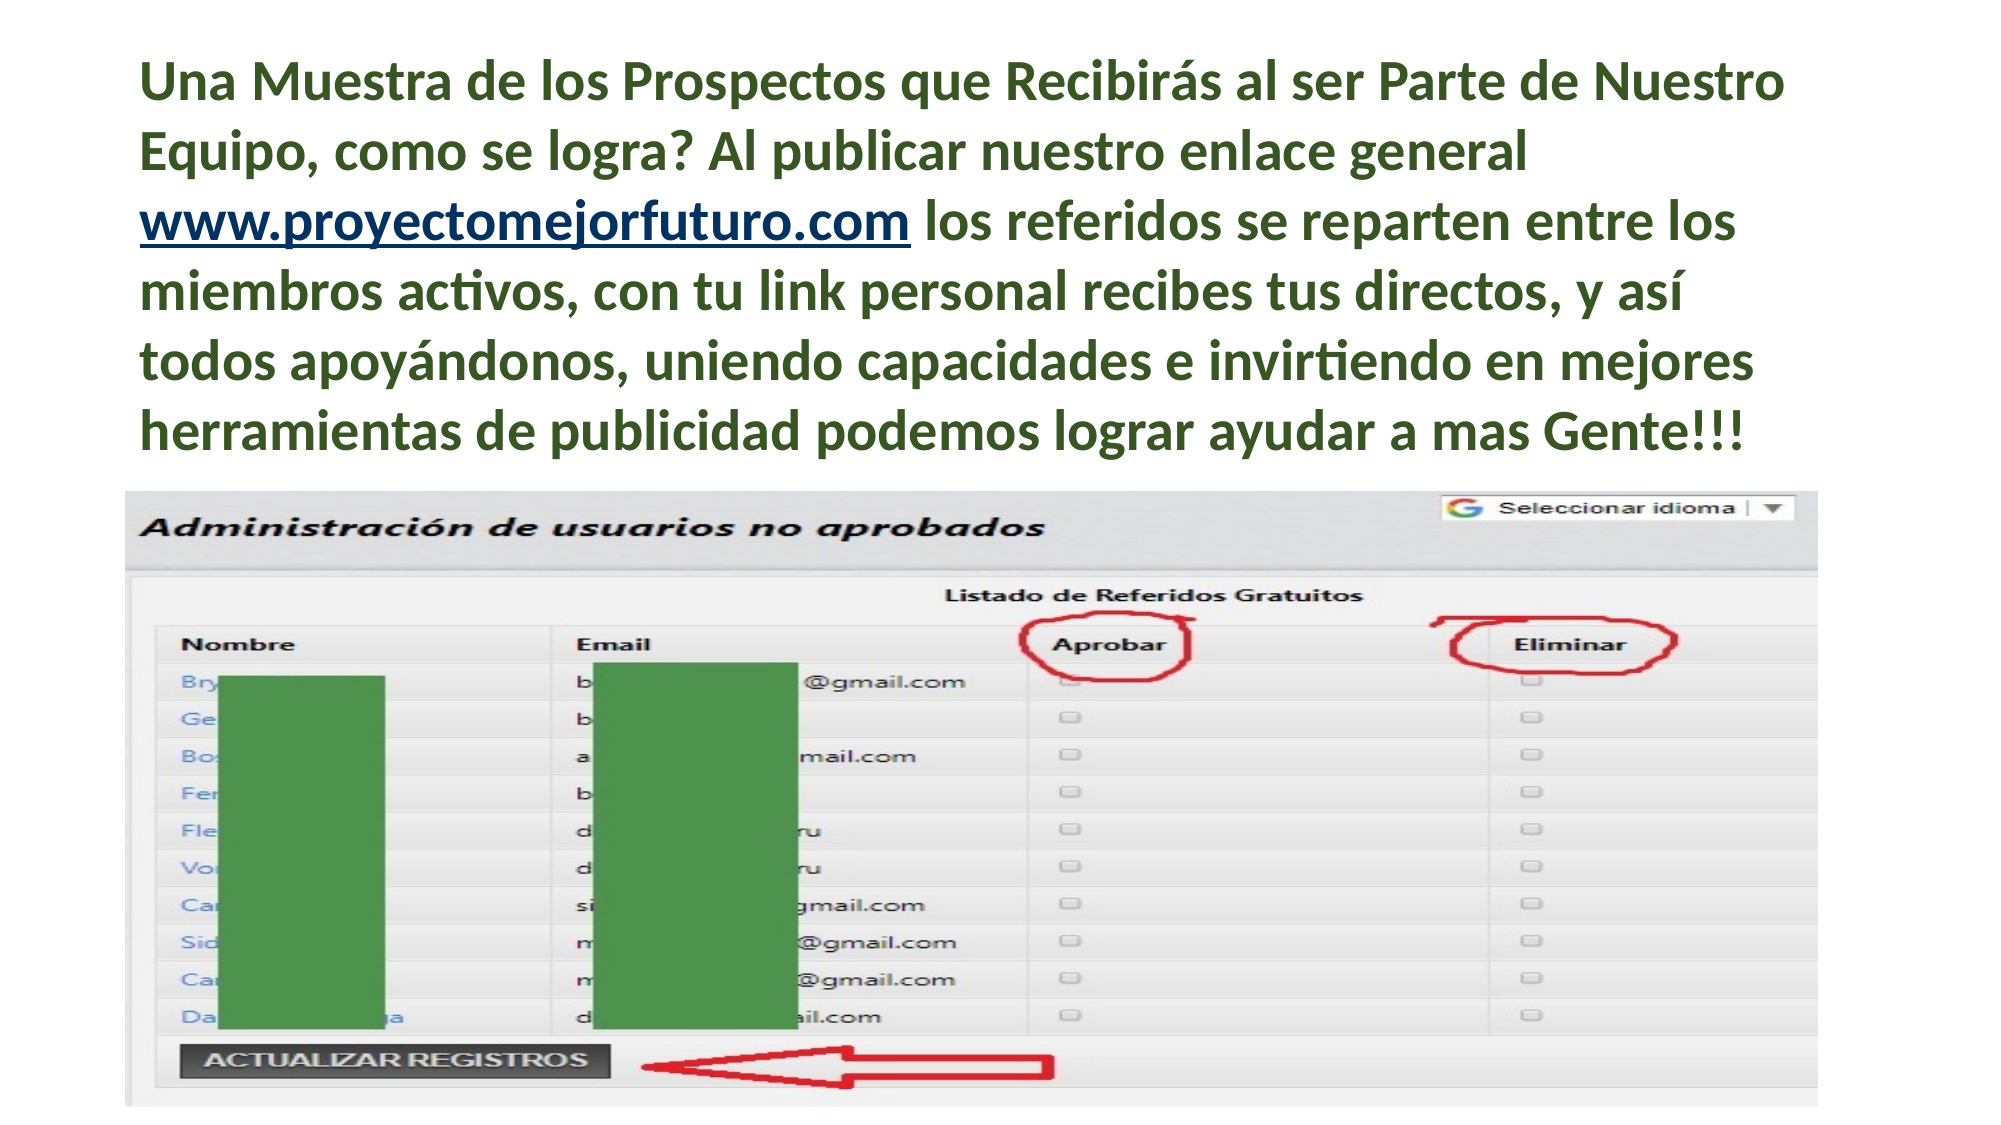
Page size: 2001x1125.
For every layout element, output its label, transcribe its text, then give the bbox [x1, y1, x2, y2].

picture [124, 491, 1818, 1112]
text_box Una Muestra de los Prospectos que Recibirás al ser Parte de Nuestro Equipo, como se logra? Al publicar nuestro enlace general www.proyectomejorfuturo.com los referidos se reparten entre los miembros activos, con tu link personal recibes tus directos, y así todos apoyándonos, uniendo capacidades e invirtiendo en mejores herramientas de publicidad podemos lograr ayudar a mas Gente!!! [124, 34, 1848, 470]
